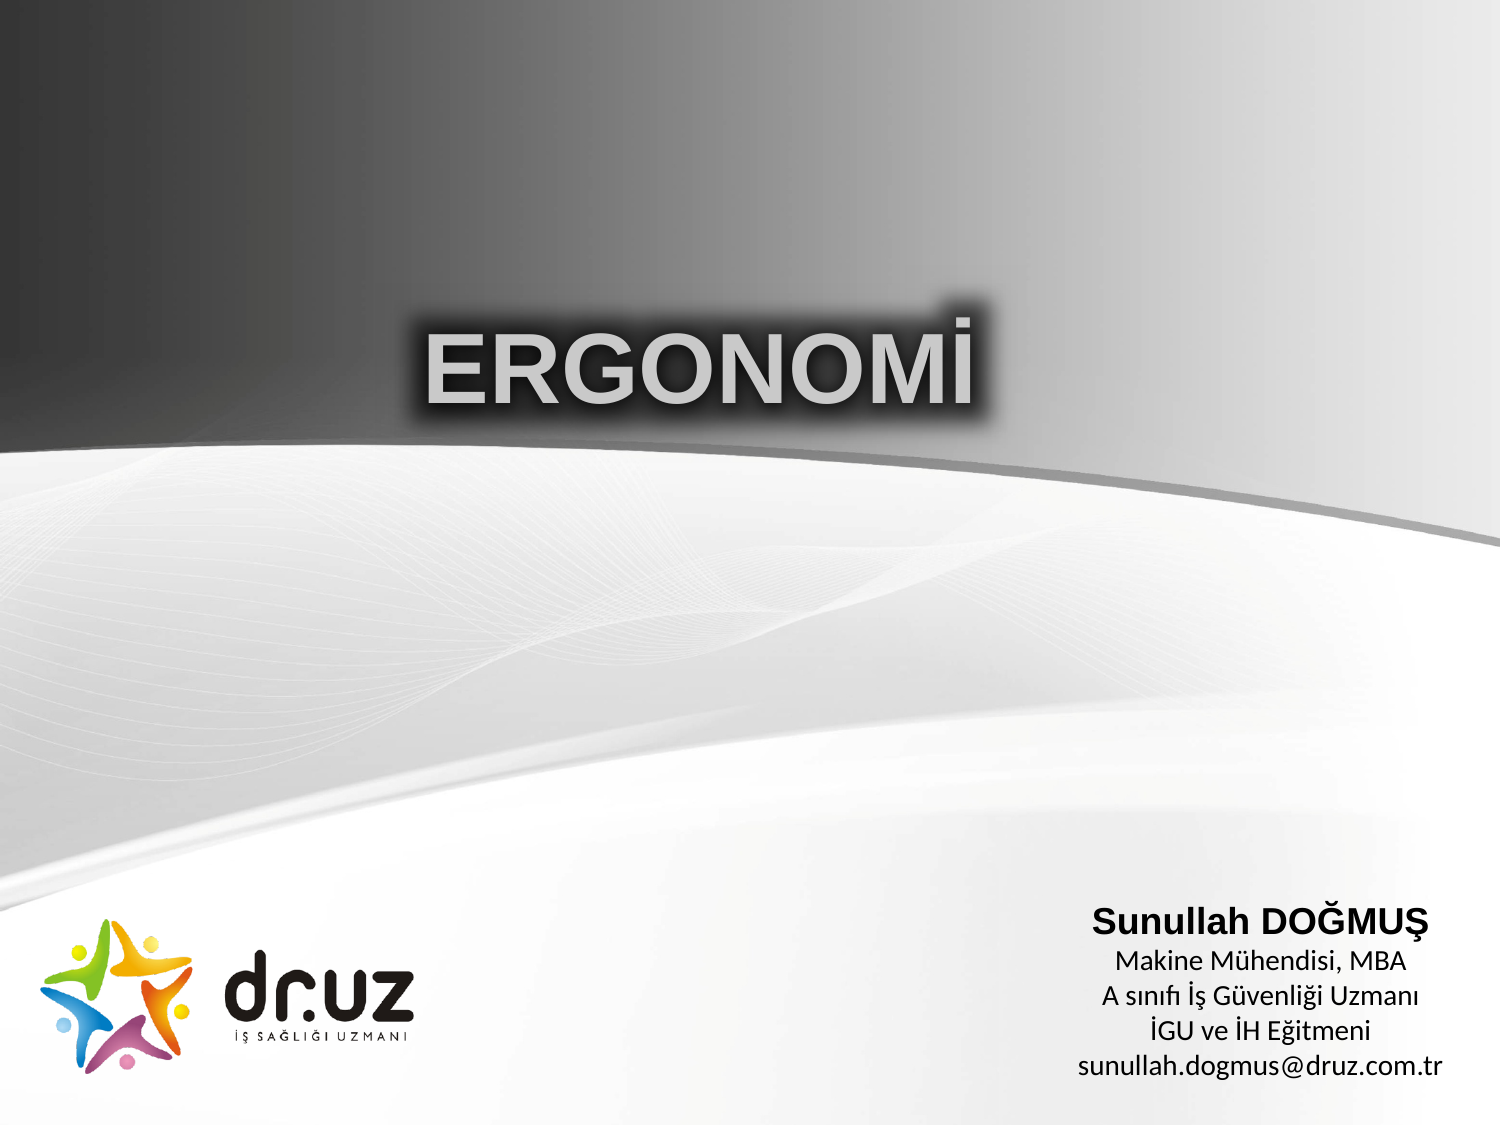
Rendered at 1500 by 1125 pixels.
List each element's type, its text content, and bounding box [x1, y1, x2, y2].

text_box ERGONOMİ [99, 176, 1302, 672]
text_box Sunullah DOĞMUŞ Makine Mühendisi, MBA A sınıfı İş Güvenliği Uzmanı İGU ve İH Eğitmeni sunullah.dogmus@druz.com.tr [1045, 889, 1477, 1089]
picture [0, 0, 1500, 1125]
